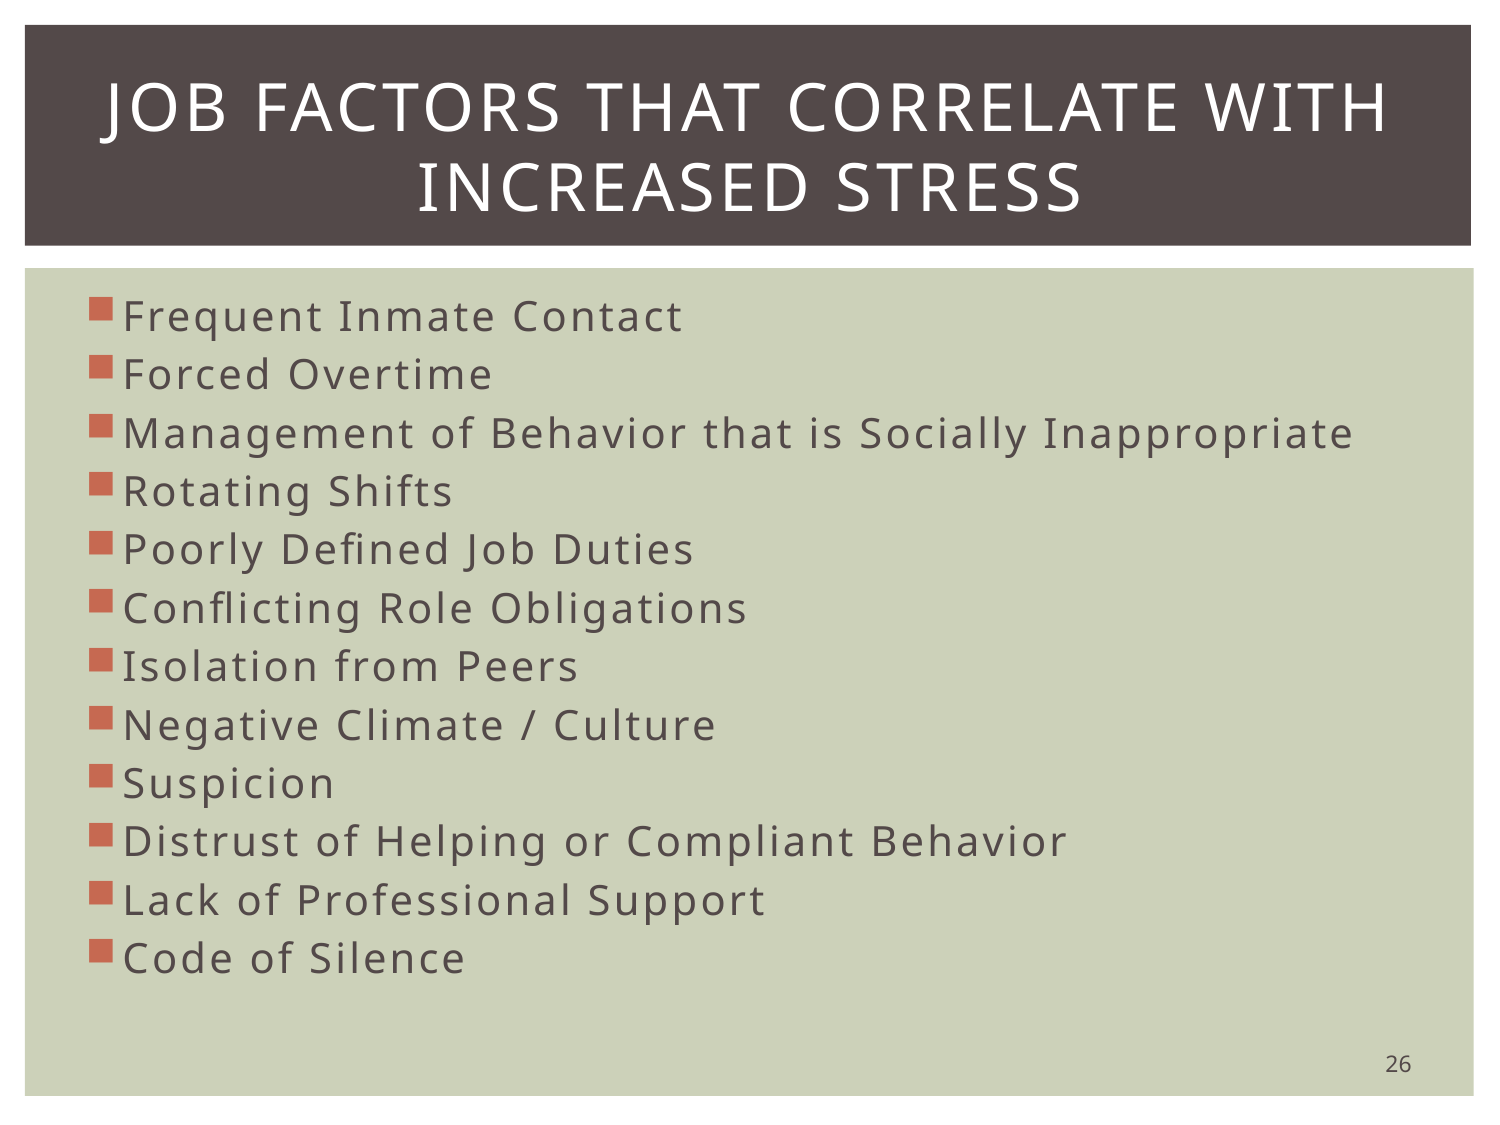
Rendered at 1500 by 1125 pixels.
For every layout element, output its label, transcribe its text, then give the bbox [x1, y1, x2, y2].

title Job factors that correlate with increased stress [62, 58, 1438, 232]
slide_number 26 [1349, 1041, 1448, 1089]
list Frequent Inmate Contact Forced Overtime Management of Behavior that is Socially Inappropriate Rotating Shifts Poorly Defined Job Duties Conflicting Role Obligations Isolation from Peers Negative Climate / Culture Suspicion Distrust of Helping or Compliant Behavior Lack of Professional Support Code of Silence [62, 281, 1442, 1005]
